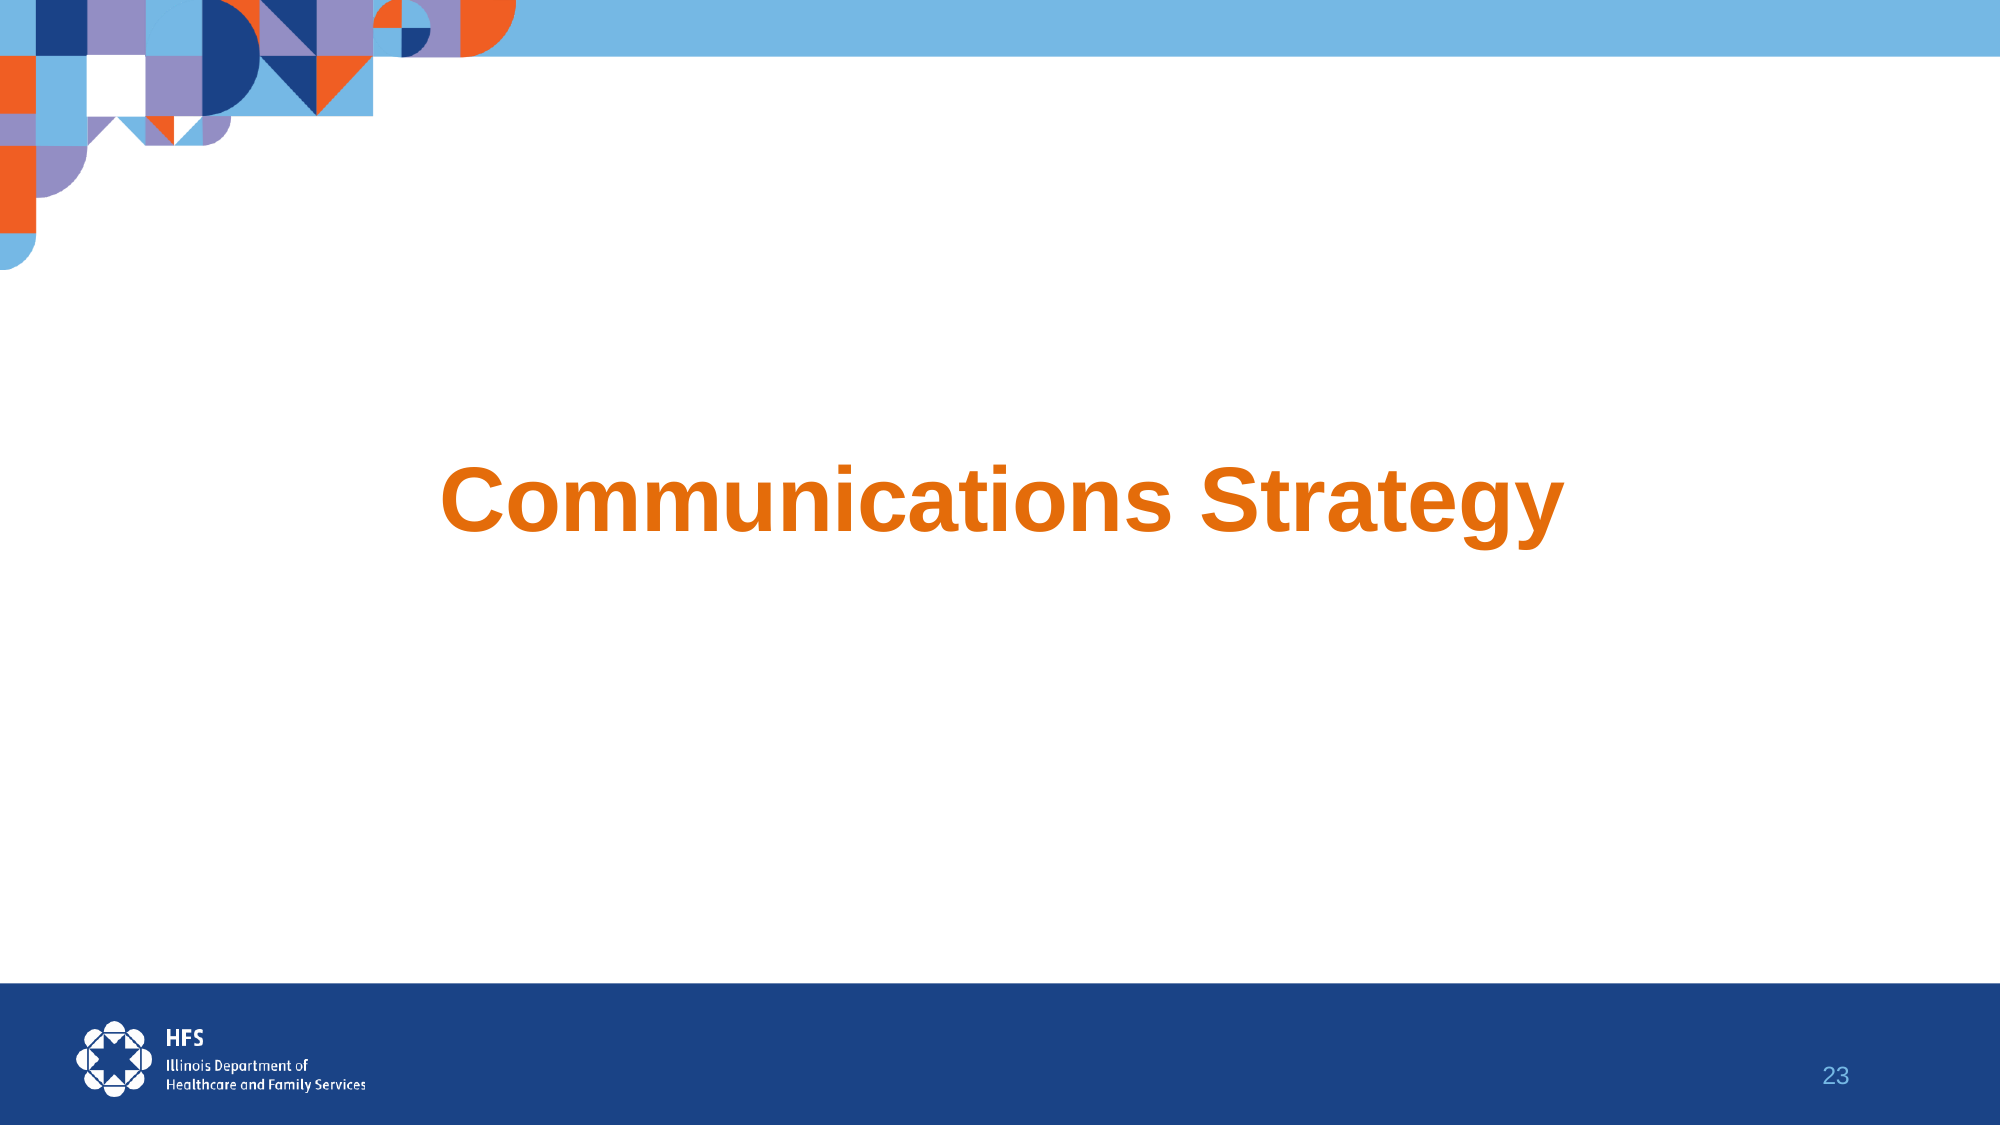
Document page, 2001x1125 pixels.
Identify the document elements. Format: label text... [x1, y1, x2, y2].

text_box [166, 1029, 204, 1047]
picture [76, 1021, 152, 1097]
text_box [0, 0, 2000, 271]
title Communications Strategy [437, 437, 1633, 628]
slide_number 23 [1816, 1059, 1858, 1125]
picture [166, 1059, 366, 1093]
